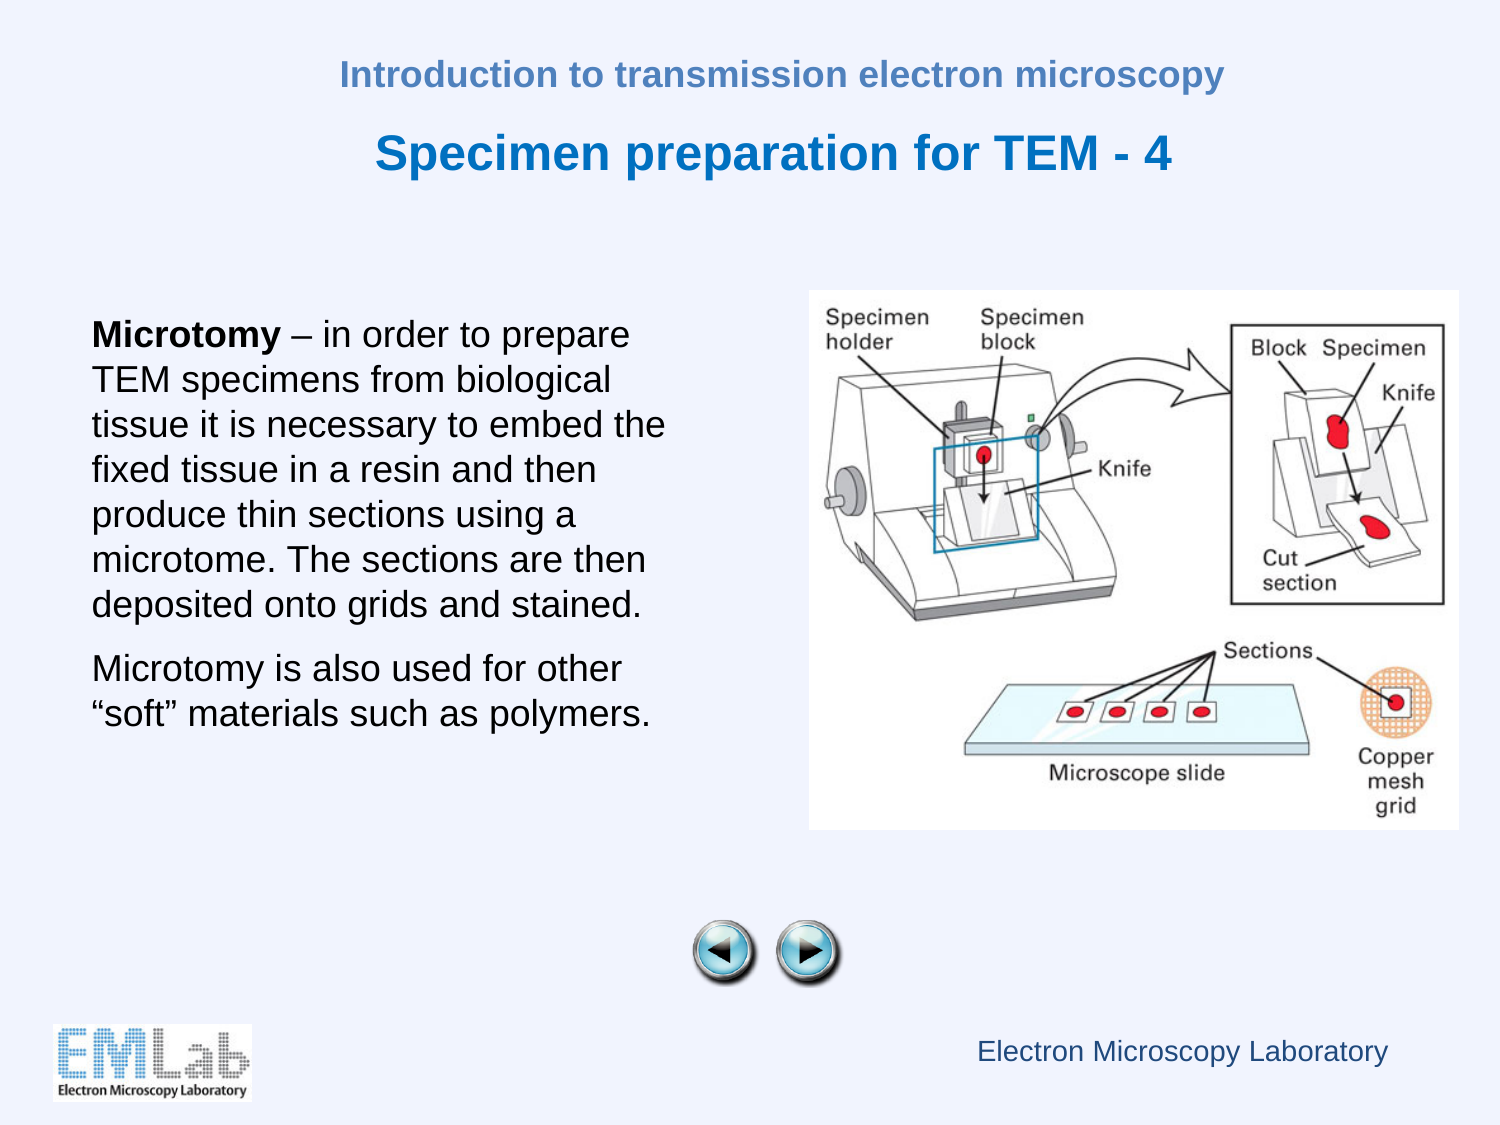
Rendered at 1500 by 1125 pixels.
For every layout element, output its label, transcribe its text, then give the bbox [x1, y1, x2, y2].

picture [773, 916, 845, 988]
picture [808, 290, 1459, 830]
picture [690, 916, 761, 987]
text_box Specimen preparation for TEM - 4 [360, 113, 1199, 189]
picture [53, 1024, 252, 1102]
text_box Microtomy – in order to prepare TEM specimens from biological tissue it is necessary to embed the fixed tissue in a resin and then produce thin sections using a microtome. The sections are then deposited onto grids and stained. Microtomy is also used for other “soft” materials such as polymers. [76, 302, 715, 742]
